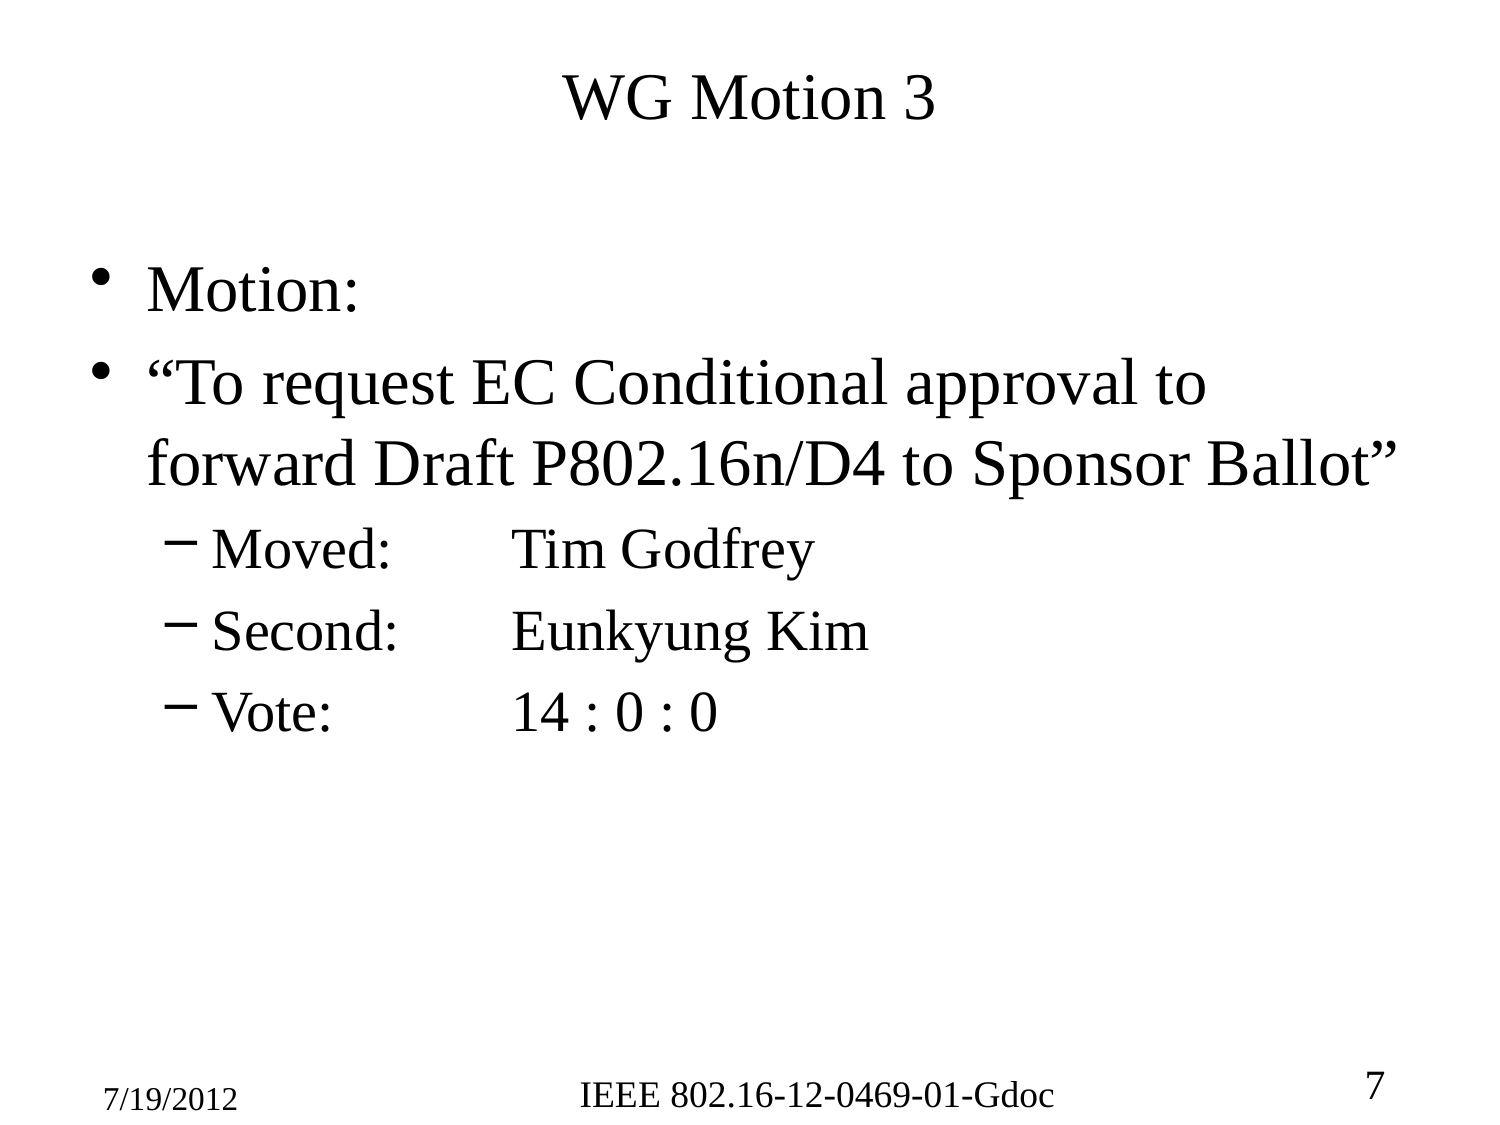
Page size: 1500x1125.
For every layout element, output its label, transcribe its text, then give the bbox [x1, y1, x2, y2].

title WG Motion 3 [75, 45, 1425, 233]
list Motion: “To request EC Conditional approval to forward Draft P802.16n/D4 to Sponsor Ballot” Moved: Tim Godfrey Second: Eunkyung Kim Vote: 14 : 0 : 0 [75, 237, 1425, 980]
